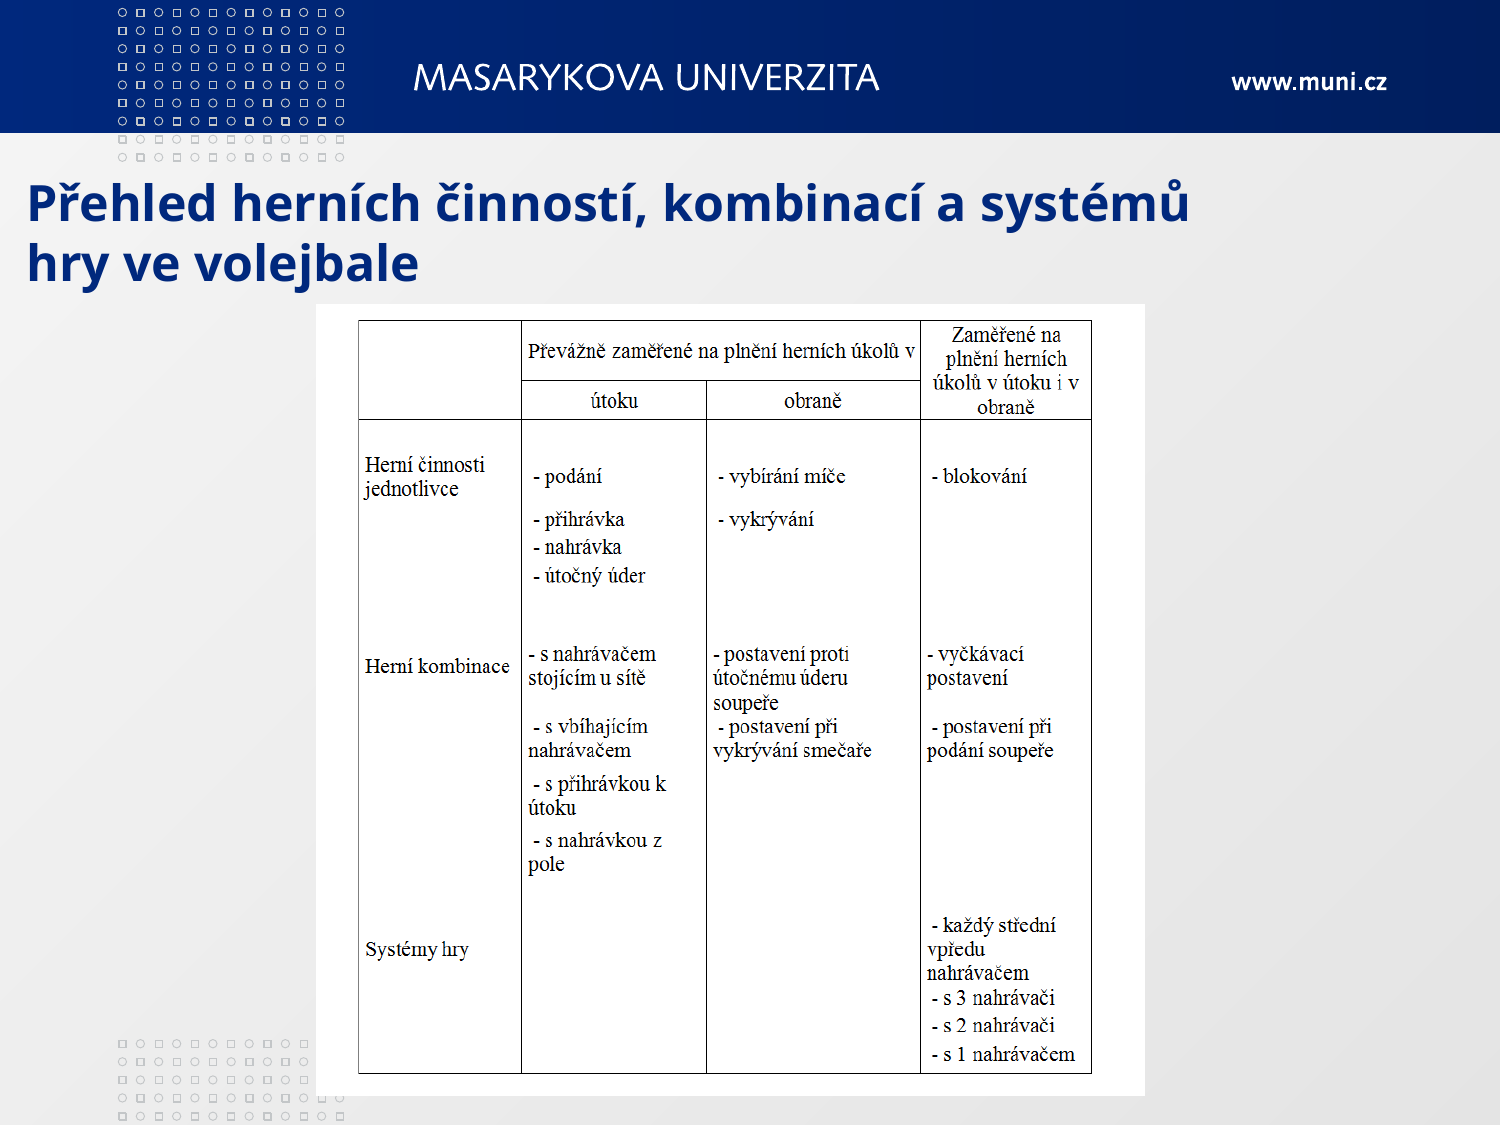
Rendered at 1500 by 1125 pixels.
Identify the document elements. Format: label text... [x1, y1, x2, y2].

title Přehled herních činností, kombinací a systémů hry ve volejbale [11, 164, 1287, 406]
picture [316, 304, 1146, 1097]
